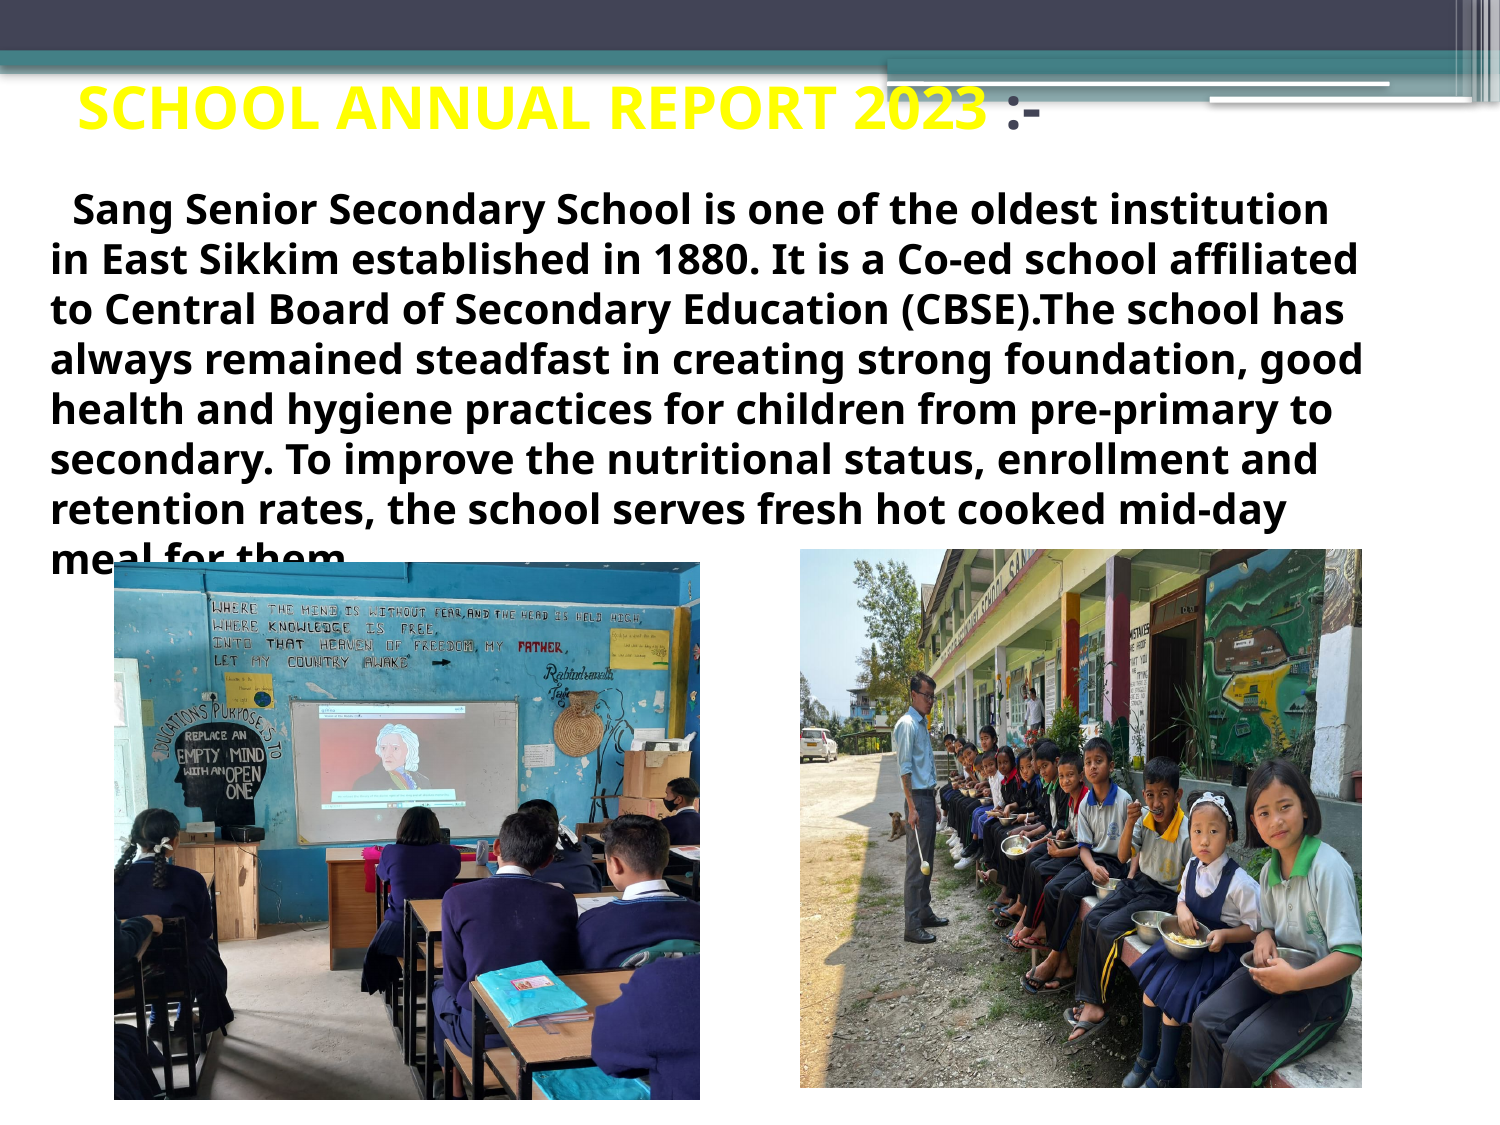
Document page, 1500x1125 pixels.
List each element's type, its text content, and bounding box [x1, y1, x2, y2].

picture [799, 549, 1362, 1088]
list Sang Senior Secondary School is one of the oldest institution in East Sikkim established in 1880. It is a Co-ed school affiliated to Central Board of Secondary Education (CBSE).The school has always remained steadfast in creating strong foundation, good health and hygiene practices for children from pre-primary to secondary. To improve the nutritional status, enrollment and retention rates, the school serves fresh hot cooked mid-day meal for them. [0, 174, 1388, 1125]
title SCHOOL ANNUAL REPORT 2023 :- [62, 62, 1075, 150]
picture [113, 562, 701, 1101]
picture [542, 1074, 549, 1084]
